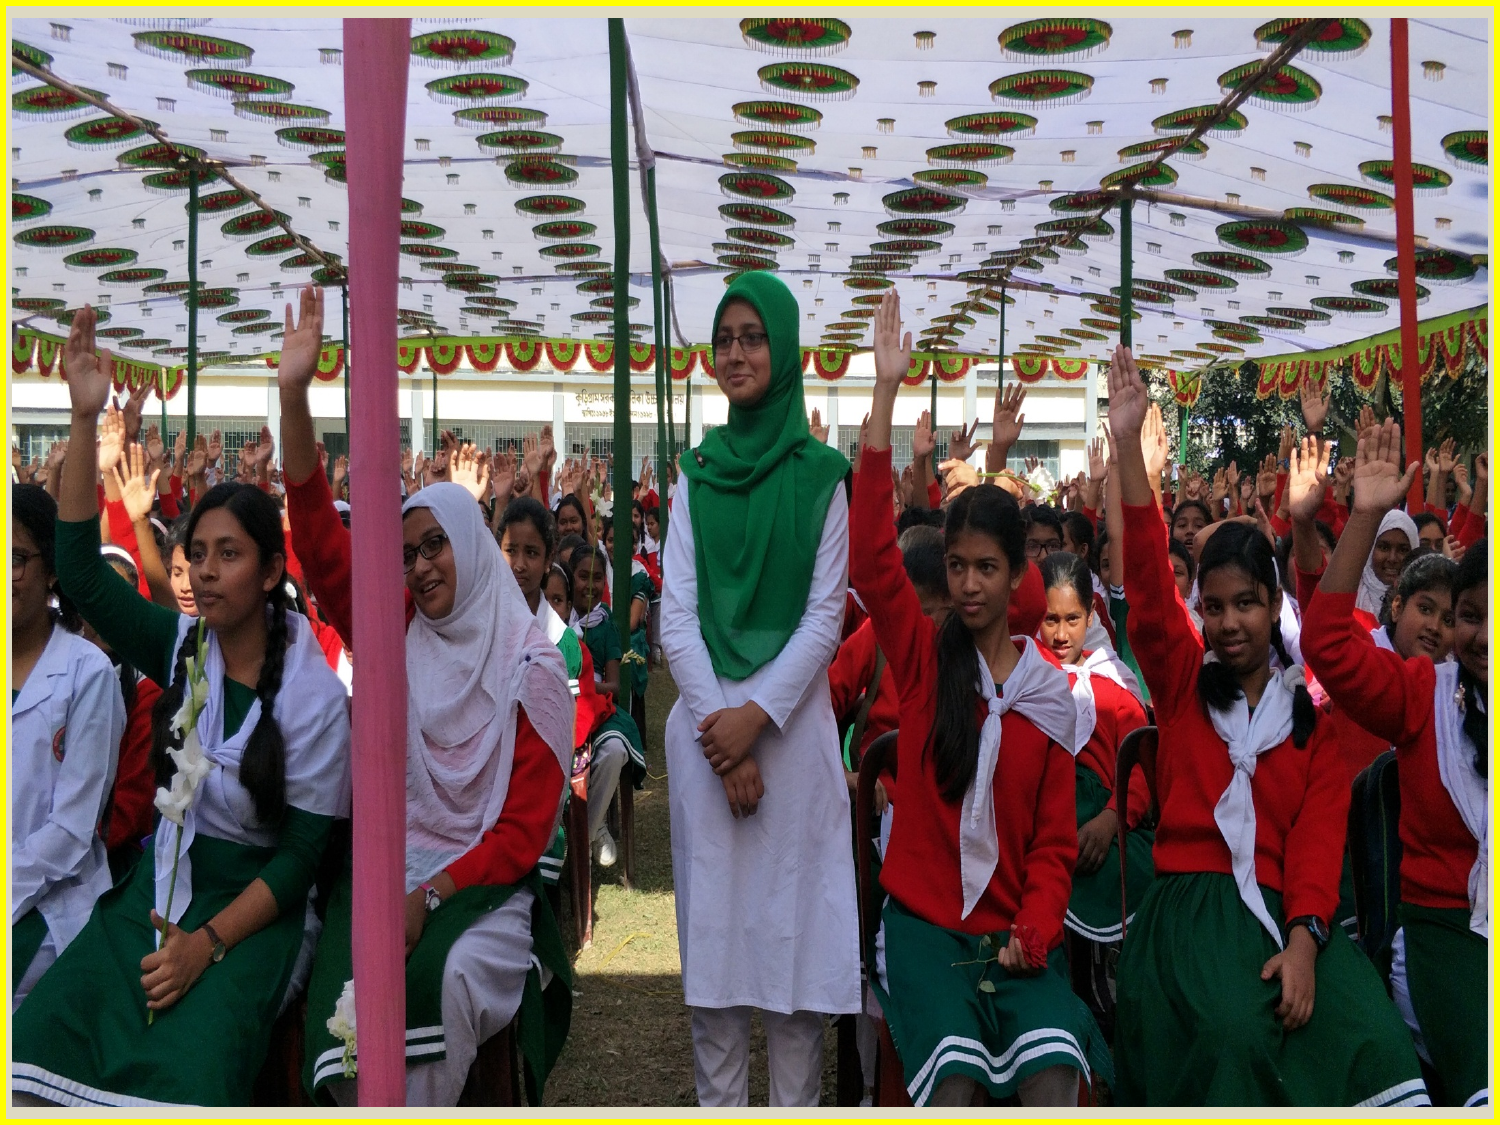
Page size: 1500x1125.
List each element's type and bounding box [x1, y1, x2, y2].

picture [11, 18, 1489, 1107]
text_box [0, 0, 1500, 1125]
